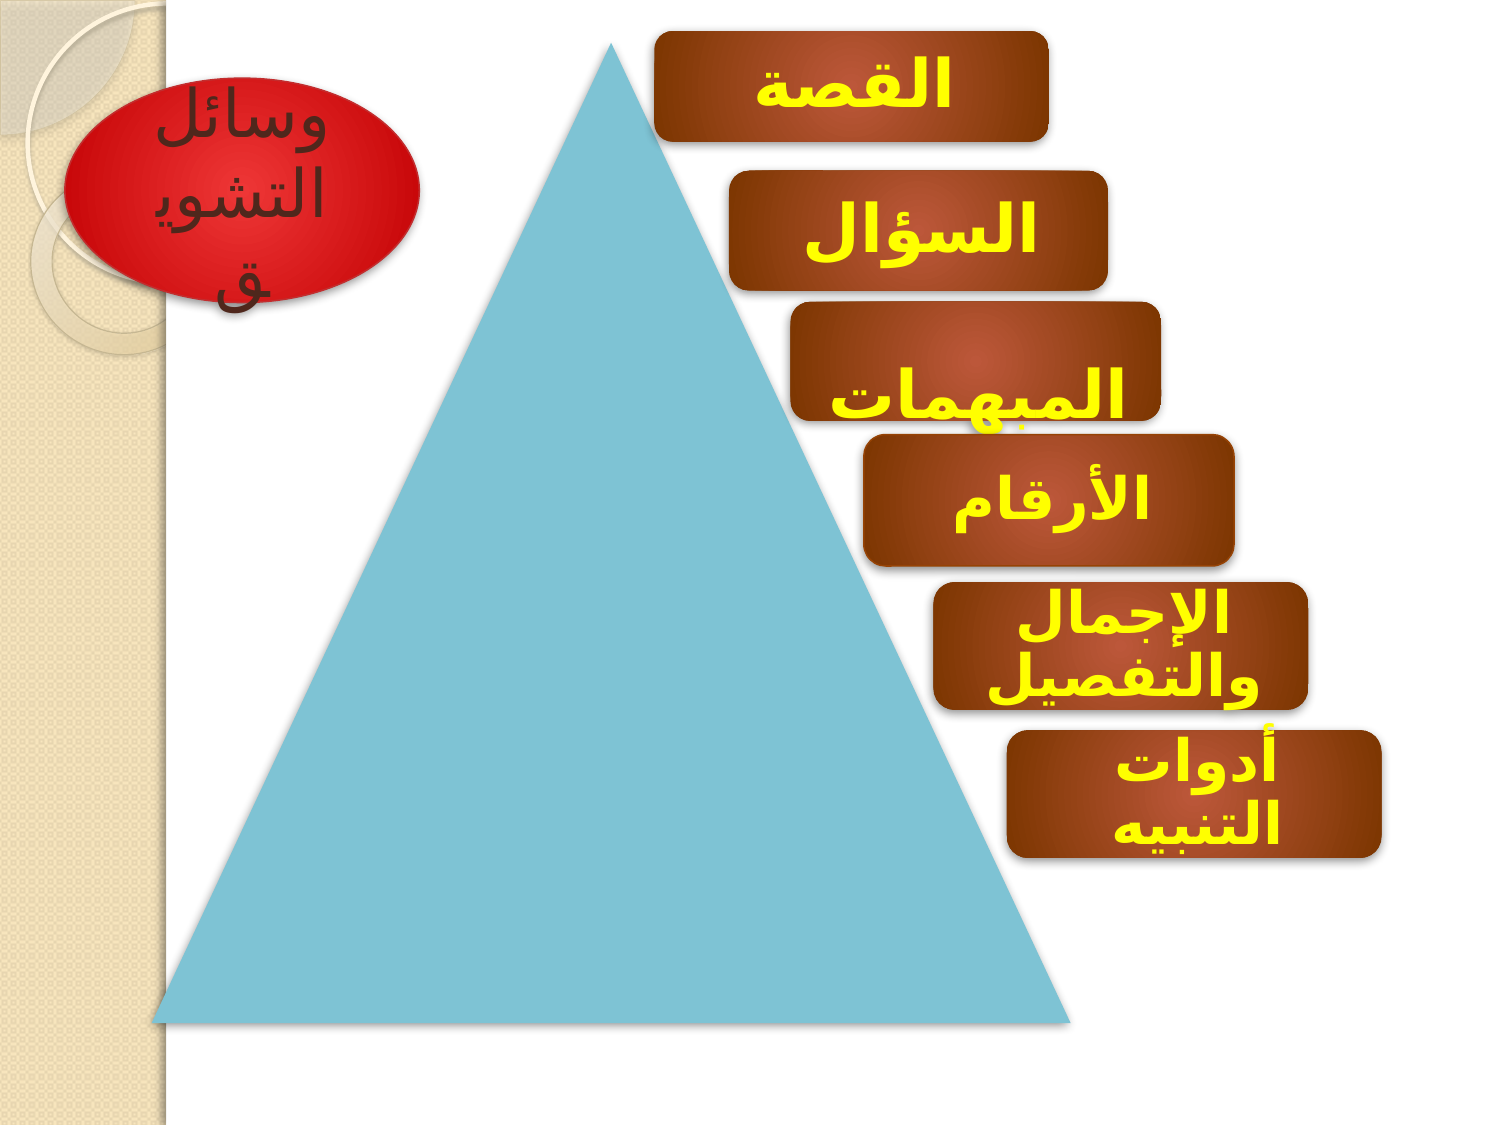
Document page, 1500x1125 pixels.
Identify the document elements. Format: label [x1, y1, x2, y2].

text_box [29, 30, 1448, 1107]
